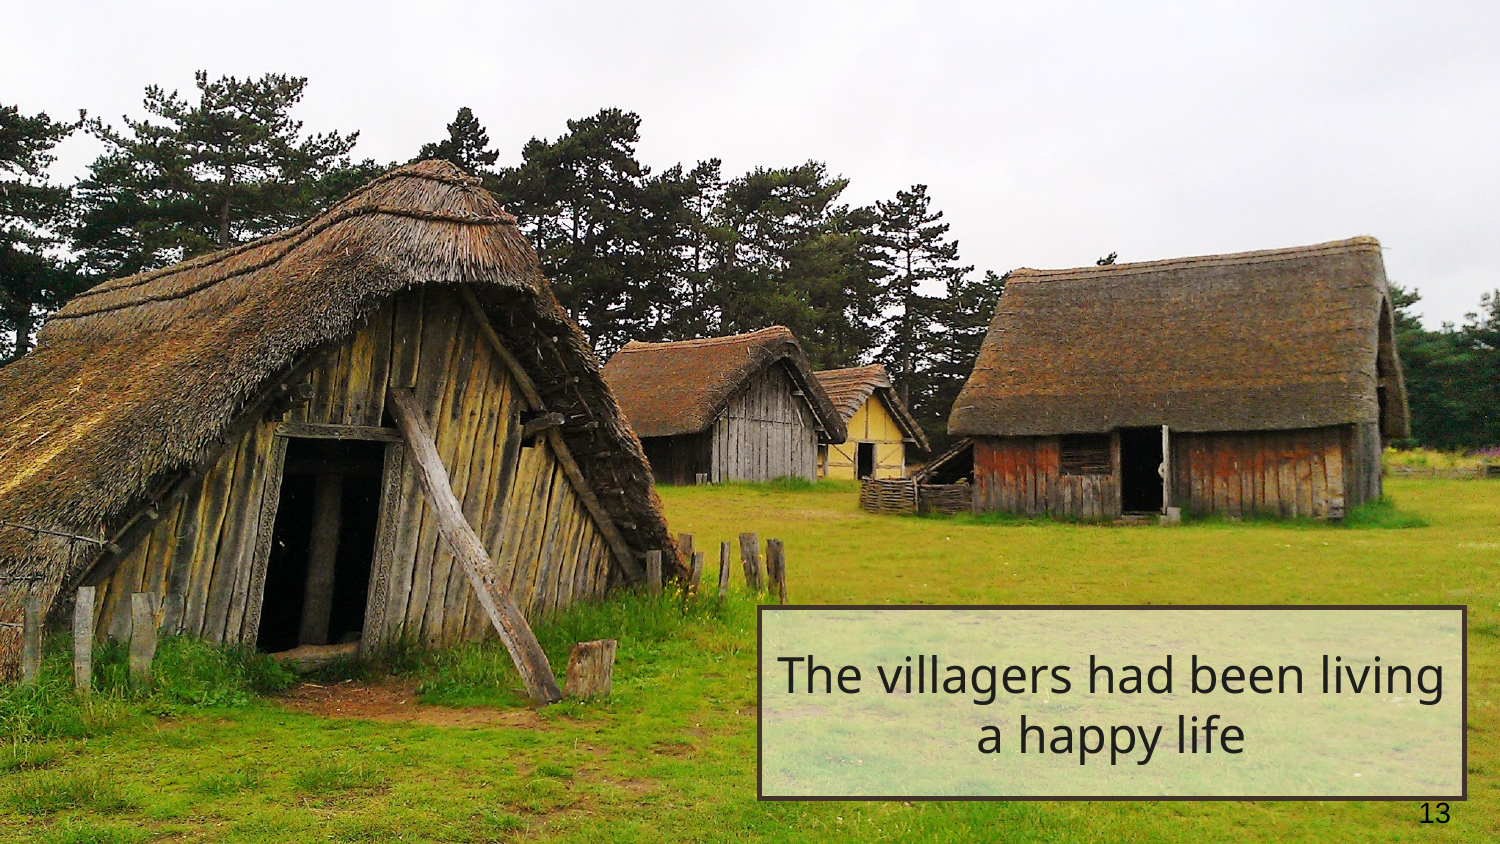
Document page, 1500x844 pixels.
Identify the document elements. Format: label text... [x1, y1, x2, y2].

text_box The villagers had been living a happy life [759, 607, 1465, 799]
picture [0, 0, 1500, 844]
slide_number 13 [1403, 779, 1494, 844]
